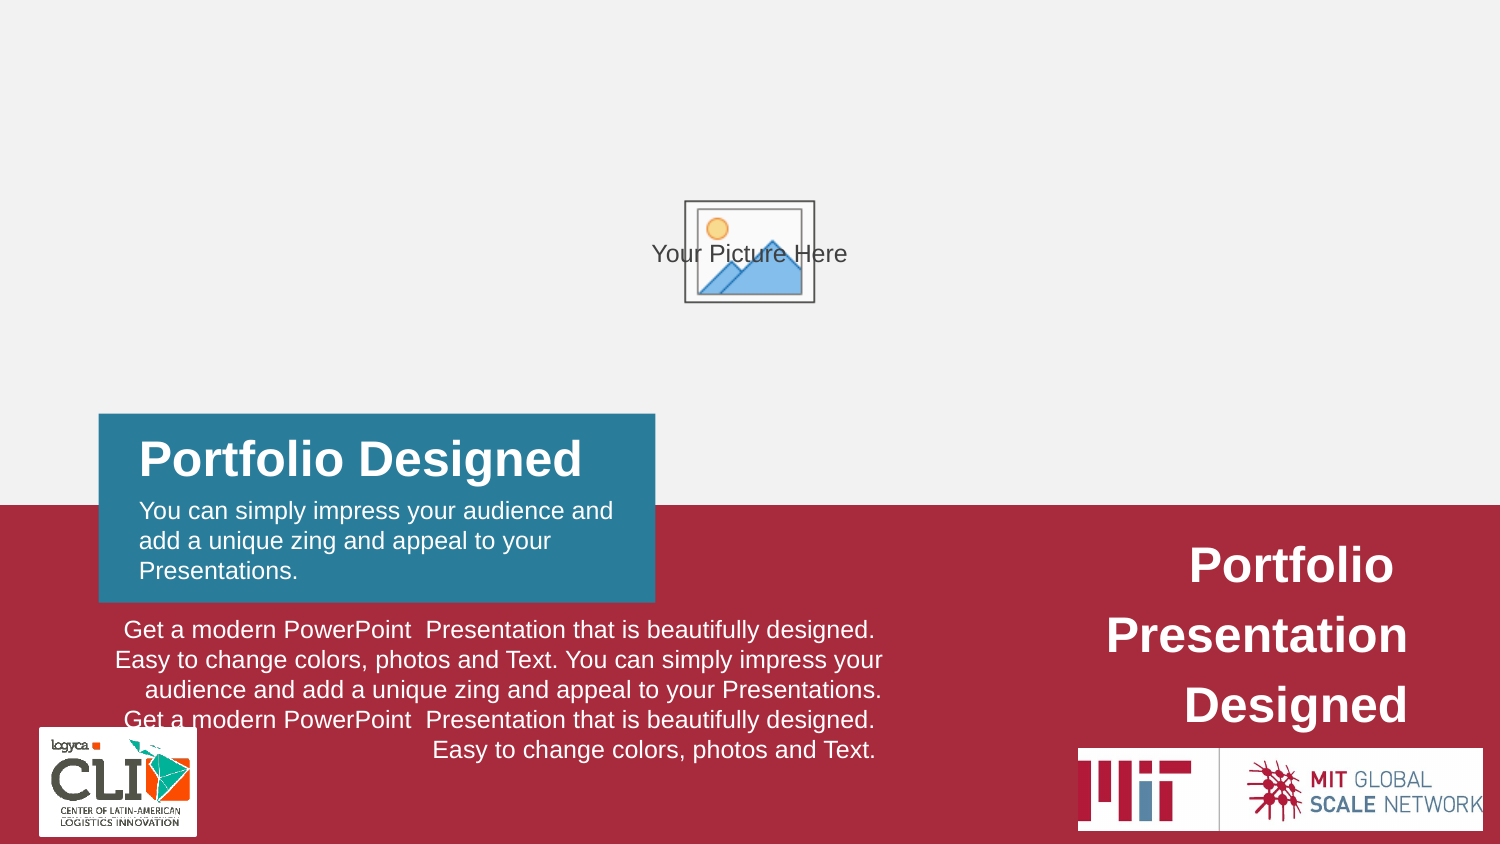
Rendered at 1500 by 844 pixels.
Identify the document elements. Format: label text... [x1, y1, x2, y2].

text_box [96, 514, 658, 605]
picture [50, 817, 187, 836]
picture [1424, 748, 1483, 831]
picture [0, 0, 1500, 505]
text_box You can simply impress your audience and add a unique zing and appeal to your Presentations. [123, 514, 632, 593]
text_box Portfolio Presentation Designed [962, 524, 1424, 844]
text_box Get a modern PowerPoint Presentation that is beautifully designed. Easy to change colors, photos and Text. You can simply impress your audience and add a unique zing and appeal to your Presentations. Get a modern PowerPoint Presentation that is beautifully designed. Easy to change colors, photos and Text. [95, 605, 899, 771]
picture [41, 730, 197, 815]
